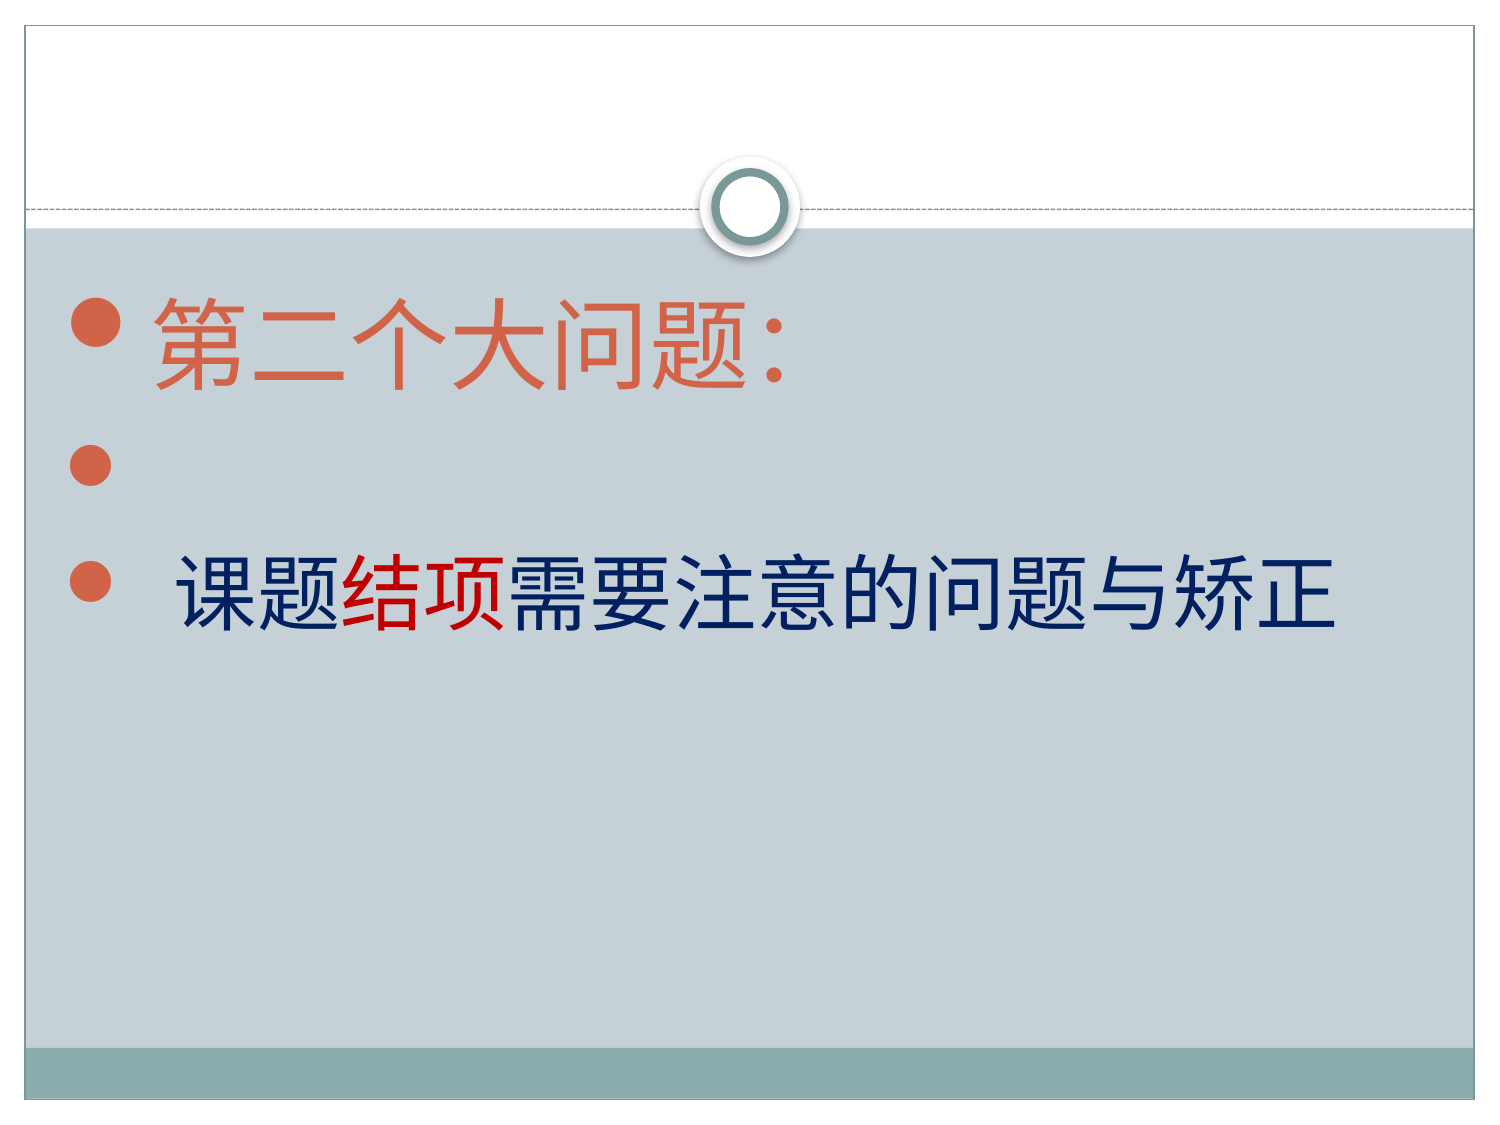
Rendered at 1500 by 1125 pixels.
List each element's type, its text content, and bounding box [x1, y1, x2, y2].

list 第二个大问题： 课题结项需要注意的问题与矫正 [49, 250, 1445, 1001]
